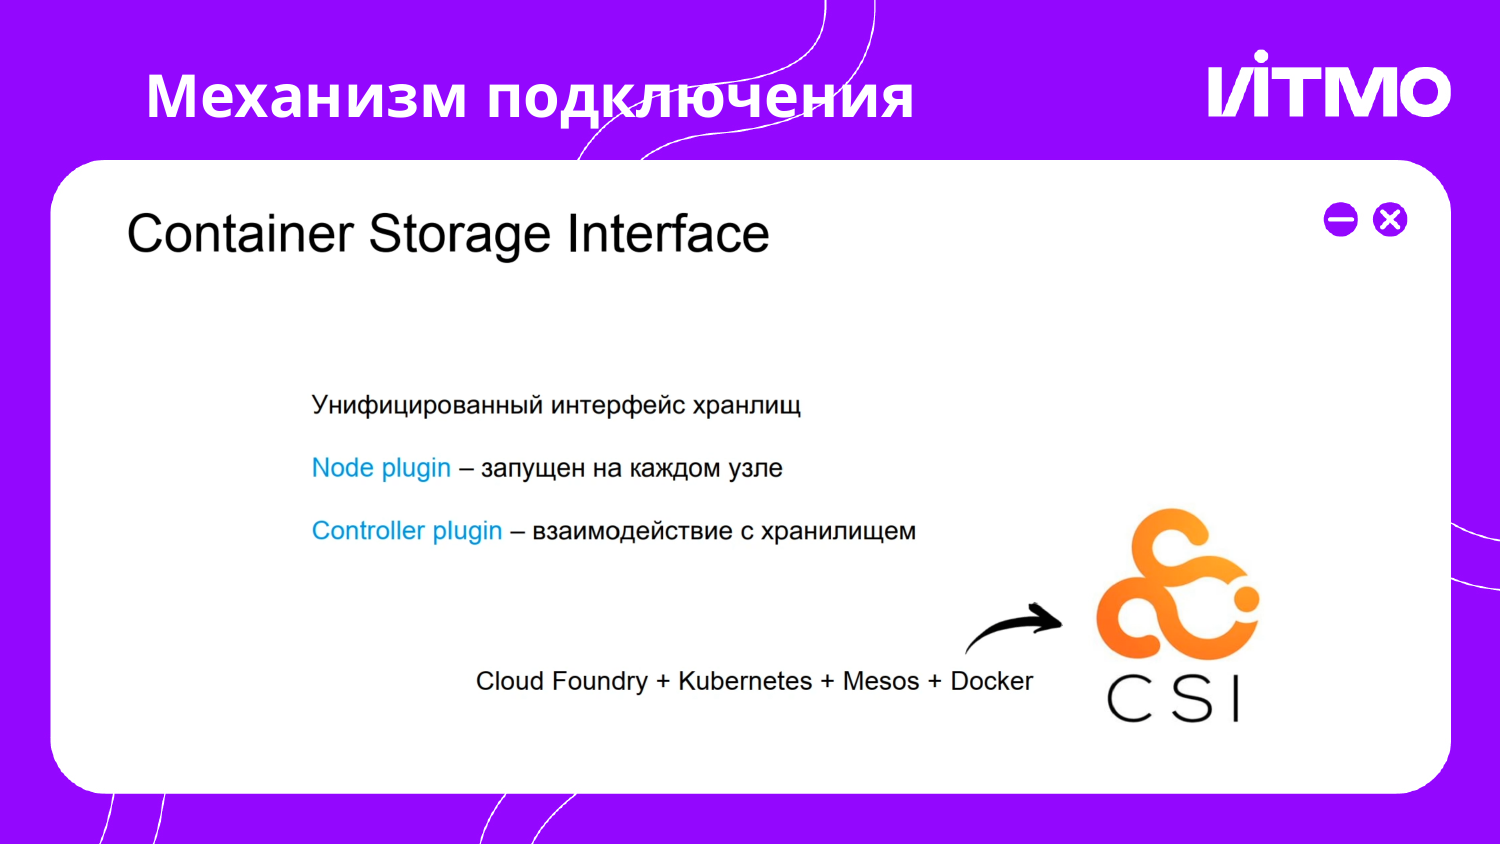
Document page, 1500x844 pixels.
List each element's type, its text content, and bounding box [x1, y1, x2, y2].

picture [0, 0, 1500, 844]
title Механизм подключения [129, 50, 1249, 137]
list [102, 202, 1279, 762]
